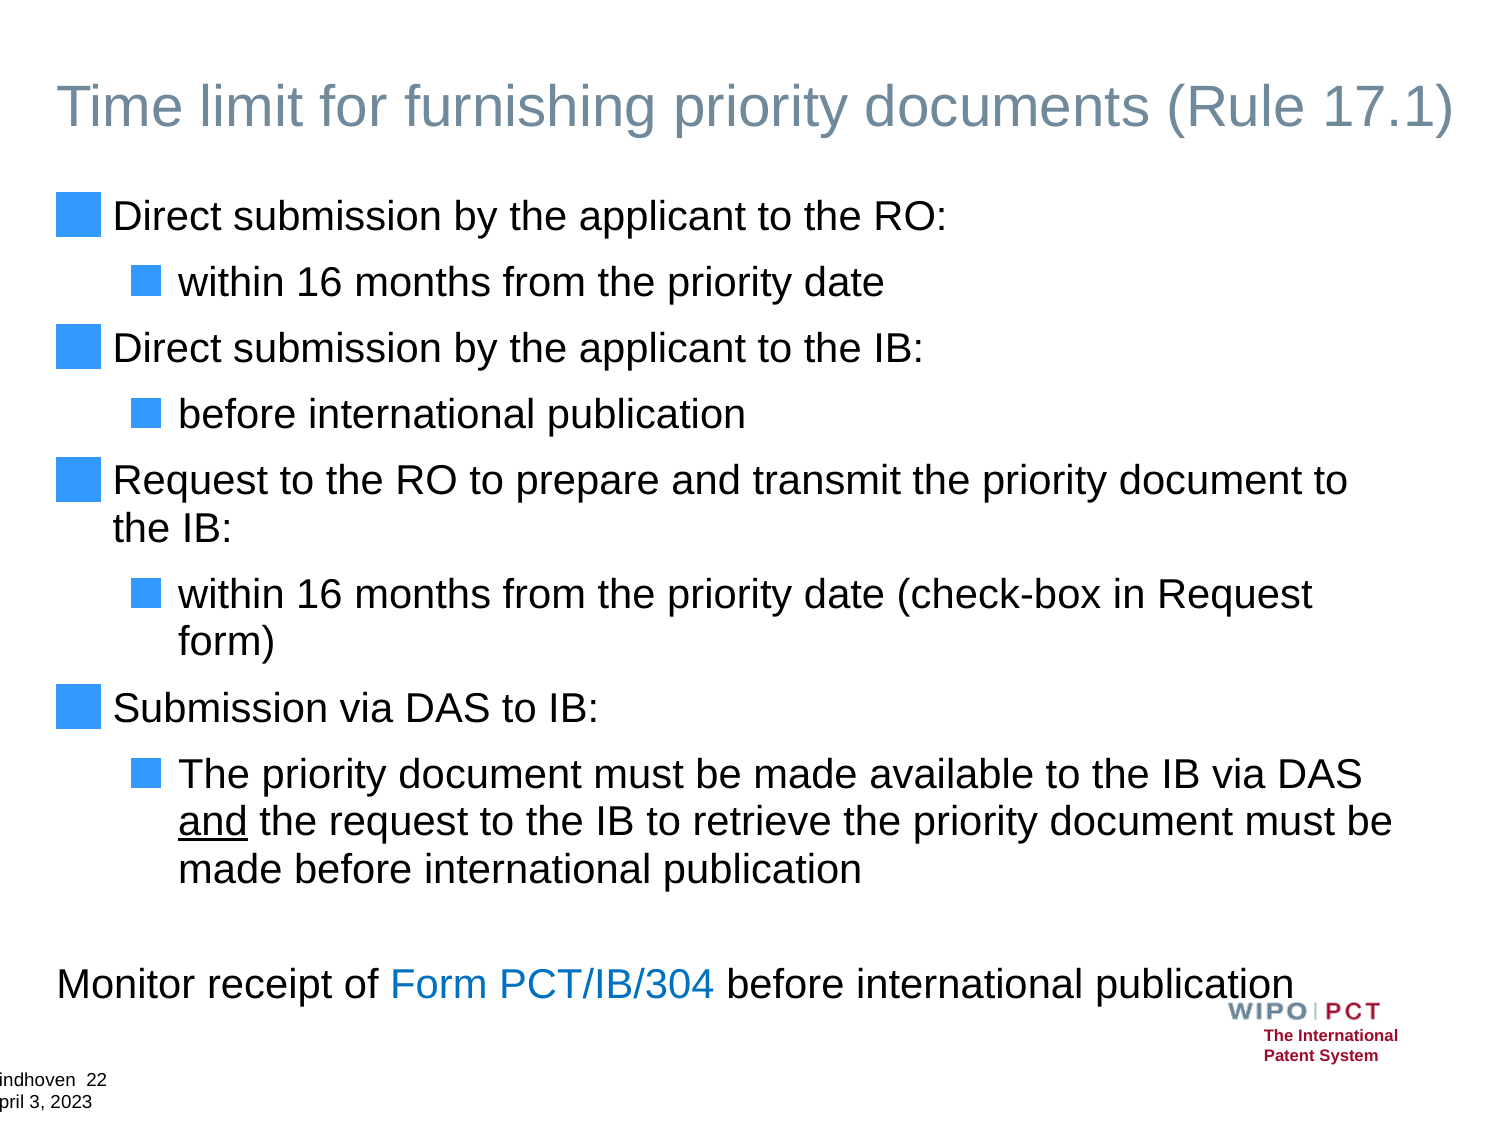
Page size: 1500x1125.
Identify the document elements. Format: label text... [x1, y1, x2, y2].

picture [56, 192, 101, 237]
list Direct submission by the applicant to the RO: within 16 months from the priority date Direct submission by the applicant to the IB: before international publication Request to the RO to prepare and transmit the priority document to the IB: within 16 months from the priority date (check-box in Request form) Submission via DAS to IB: The priority document must be made available to the IB via DAS and the request to the IB to retrieve the priority document must be made before international publication Monitor receipt of Form PCT/IB/304 before international publication [41, 184, 1433, 1035]
picture [131, 758, 161, 788]
picture [56, 457, 101, 502]
picture [131, 578, 161, 608]
picture [56, 324, 101, 369]
picture [131, 398, 161, 428]
picture [131, 265, 161, 296]
title Time limit for furnishing priority documents (Rule 17.1) [41, 54, 1483, 161]
picture [56, 684, 101, 729]
